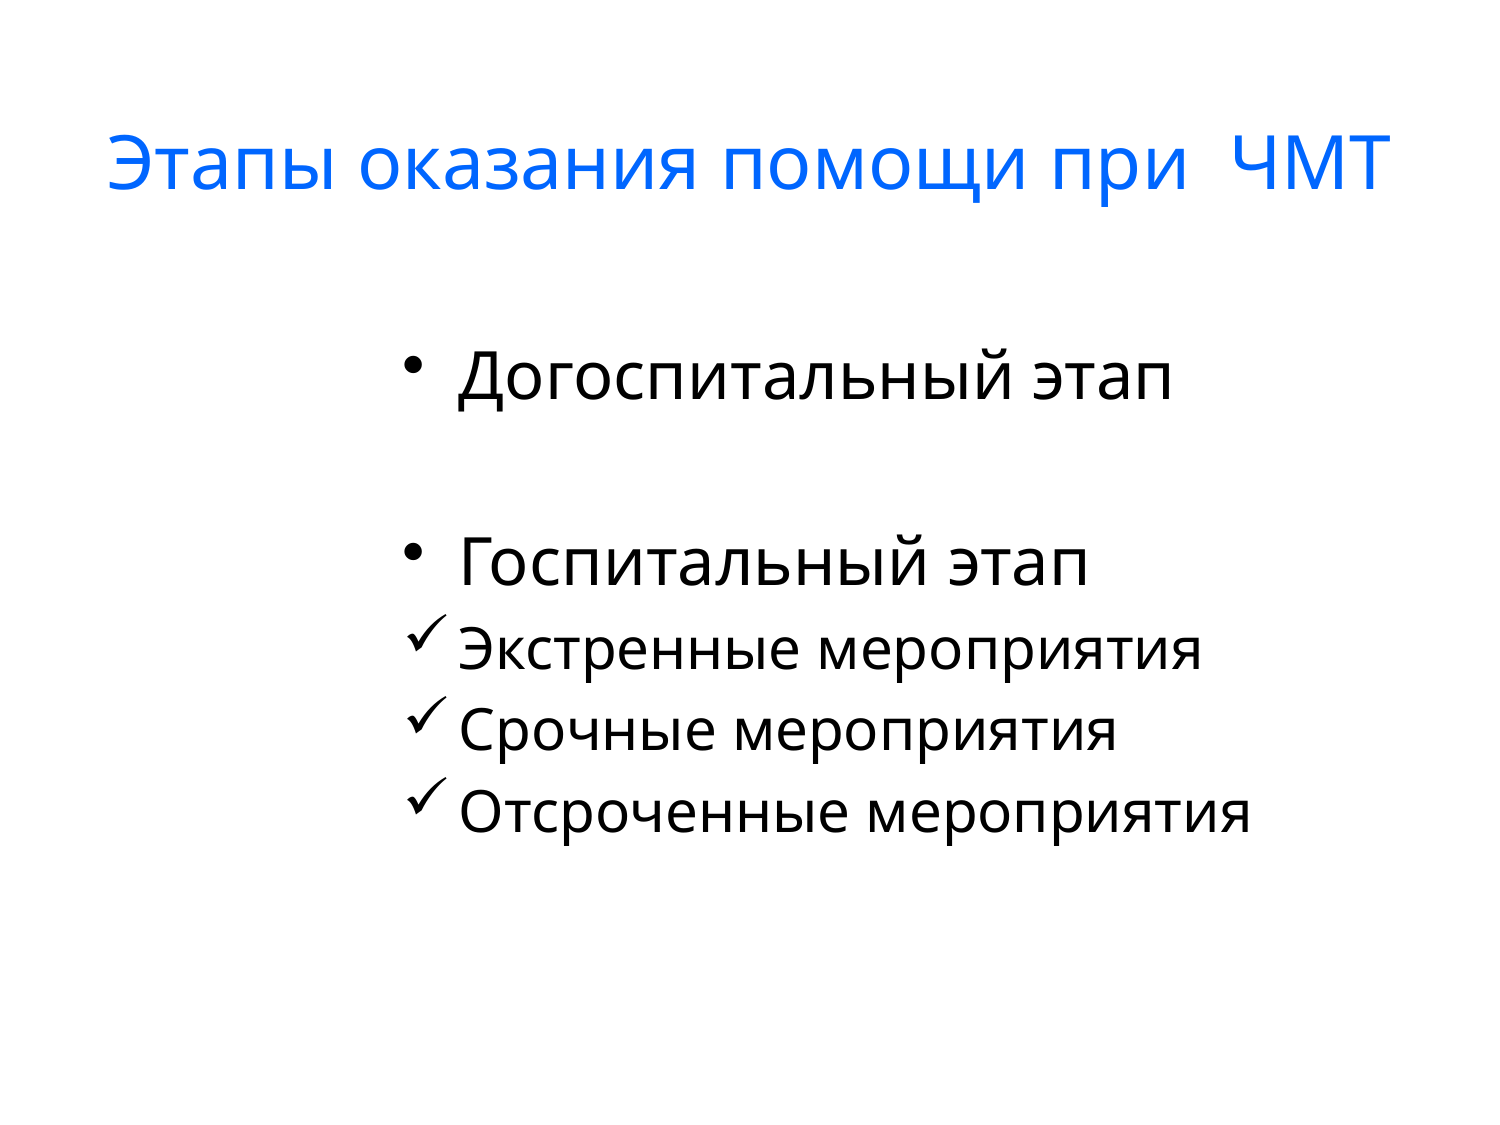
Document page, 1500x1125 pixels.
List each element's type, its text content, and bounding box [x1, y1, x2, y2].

list Догоспитальный этап Госпитальный этап Экстренные мероприятия Срочные мероприятия Отсроченные мероприятия [387, 324, 1363, 909]
title Этапы оказания помощи при ЧМТ [52, 66, 1448, 254]
